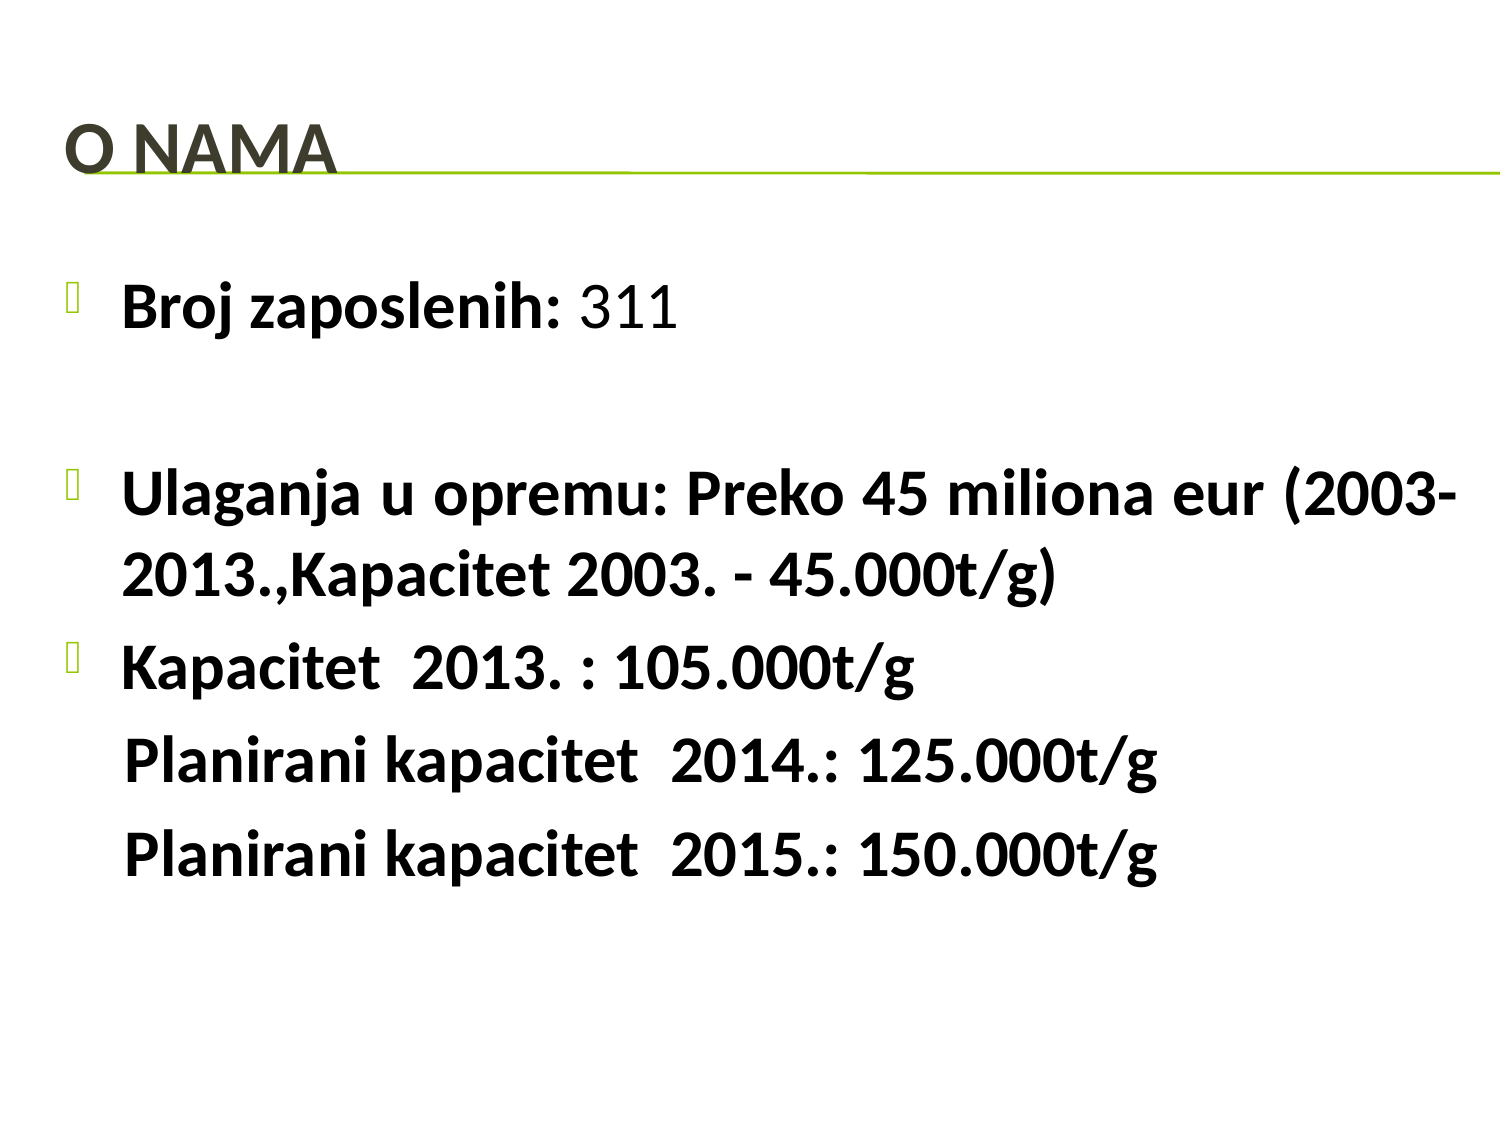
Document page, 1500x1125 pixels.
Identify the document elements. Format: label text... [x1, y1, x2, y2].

list Broj zaposlenih: 311 Ulaganja u opremu: Preko 45 miliona eur (2003-2013.,Kapacitet 2003. - 45.000t/g) Kapacitet 2013. : 105.000t/g Planirani kapacitet 2014.: 125.000t/g Planirani kapacitet 2015.: 150.000t/g [50, 254, 1475, 998]
title O nama [50, 75, 1475, 213]
